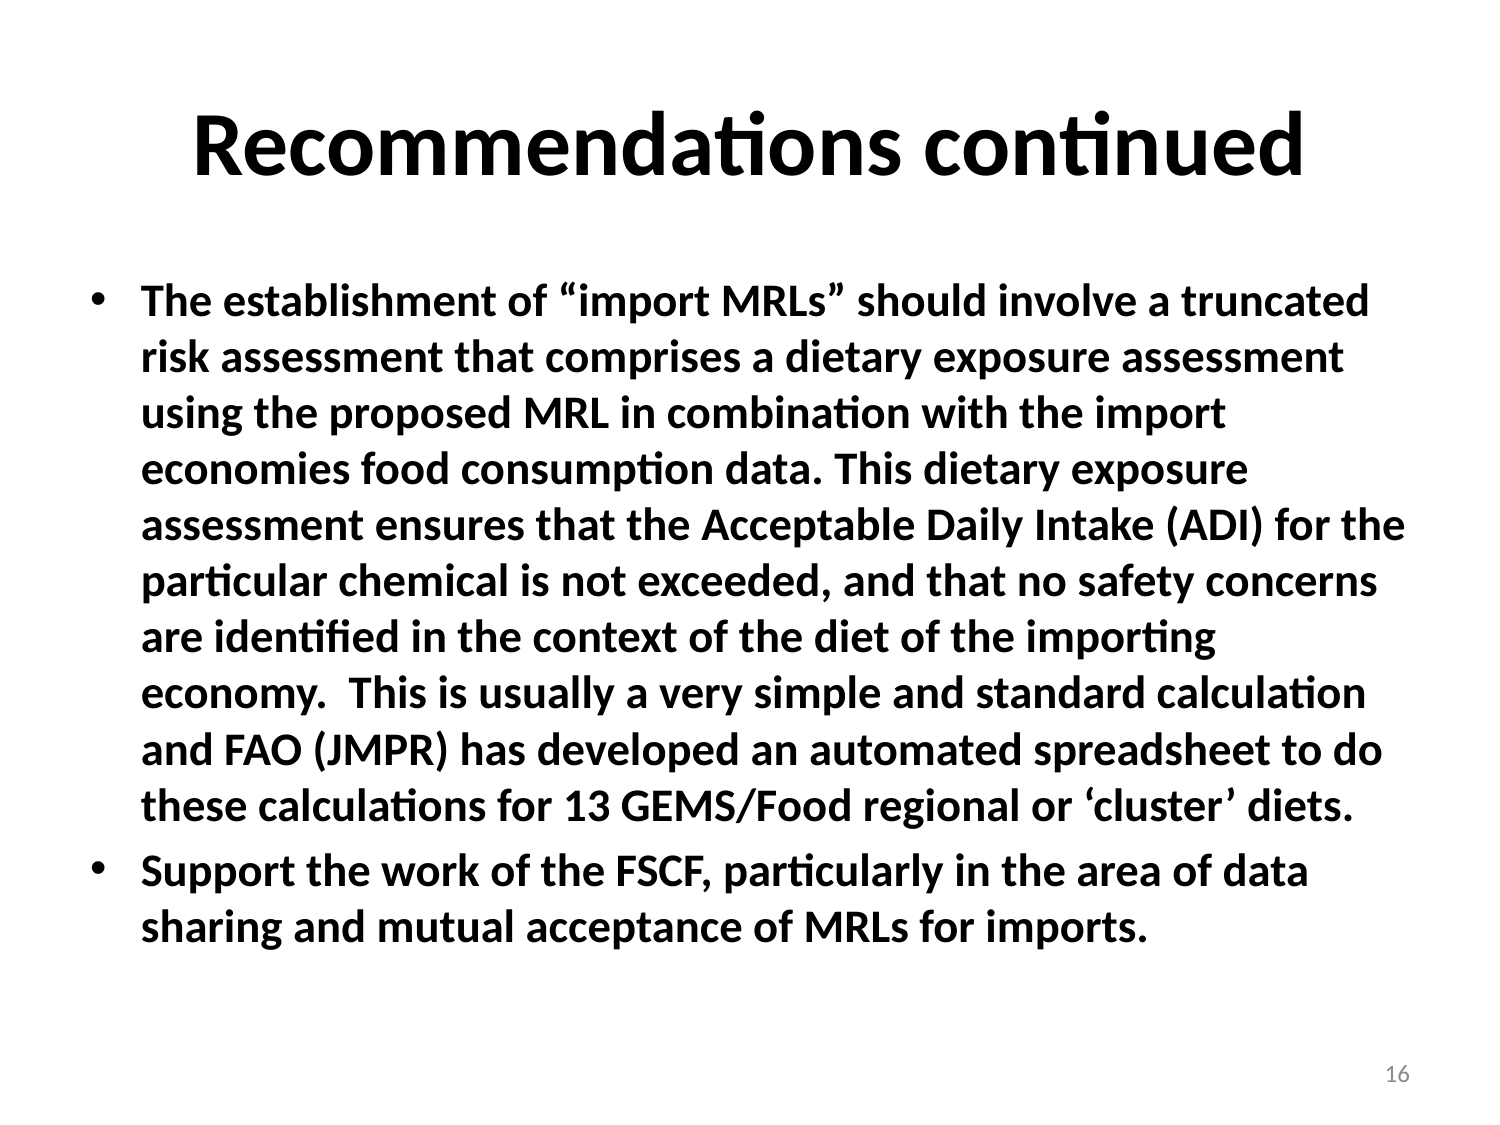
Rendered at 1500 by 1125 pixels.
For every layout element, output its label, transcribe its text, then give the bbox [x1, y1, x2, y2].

slide_number 16 [1074, 1042, 1425, 1103]
list The establishment of “import MRLs” should involve a truncated risk assessment that comprises a dietary exposure assessment using the proposed MRL in combination with the import economies food consumption data. This dietary exposure assessment ensures that the Acceptable Daily Intake (ADI) for the particular chemical is not exceeded, and that no safety concerns are identified in the context of the diet of the importing economy. This is usually a very simple and standard calculation and FAO (JMPR) has developed an automated spreadsheet to do these calculations for 13 GEMS/Food regional or ‘cluster’ diets. Support the work of the FSCF, particularly in the area of data sharing and mutual acceptance of MRLs for imports. [75, 262, 1425, 1005]
title Recommendations continued [75, 45, 1425, 233]
